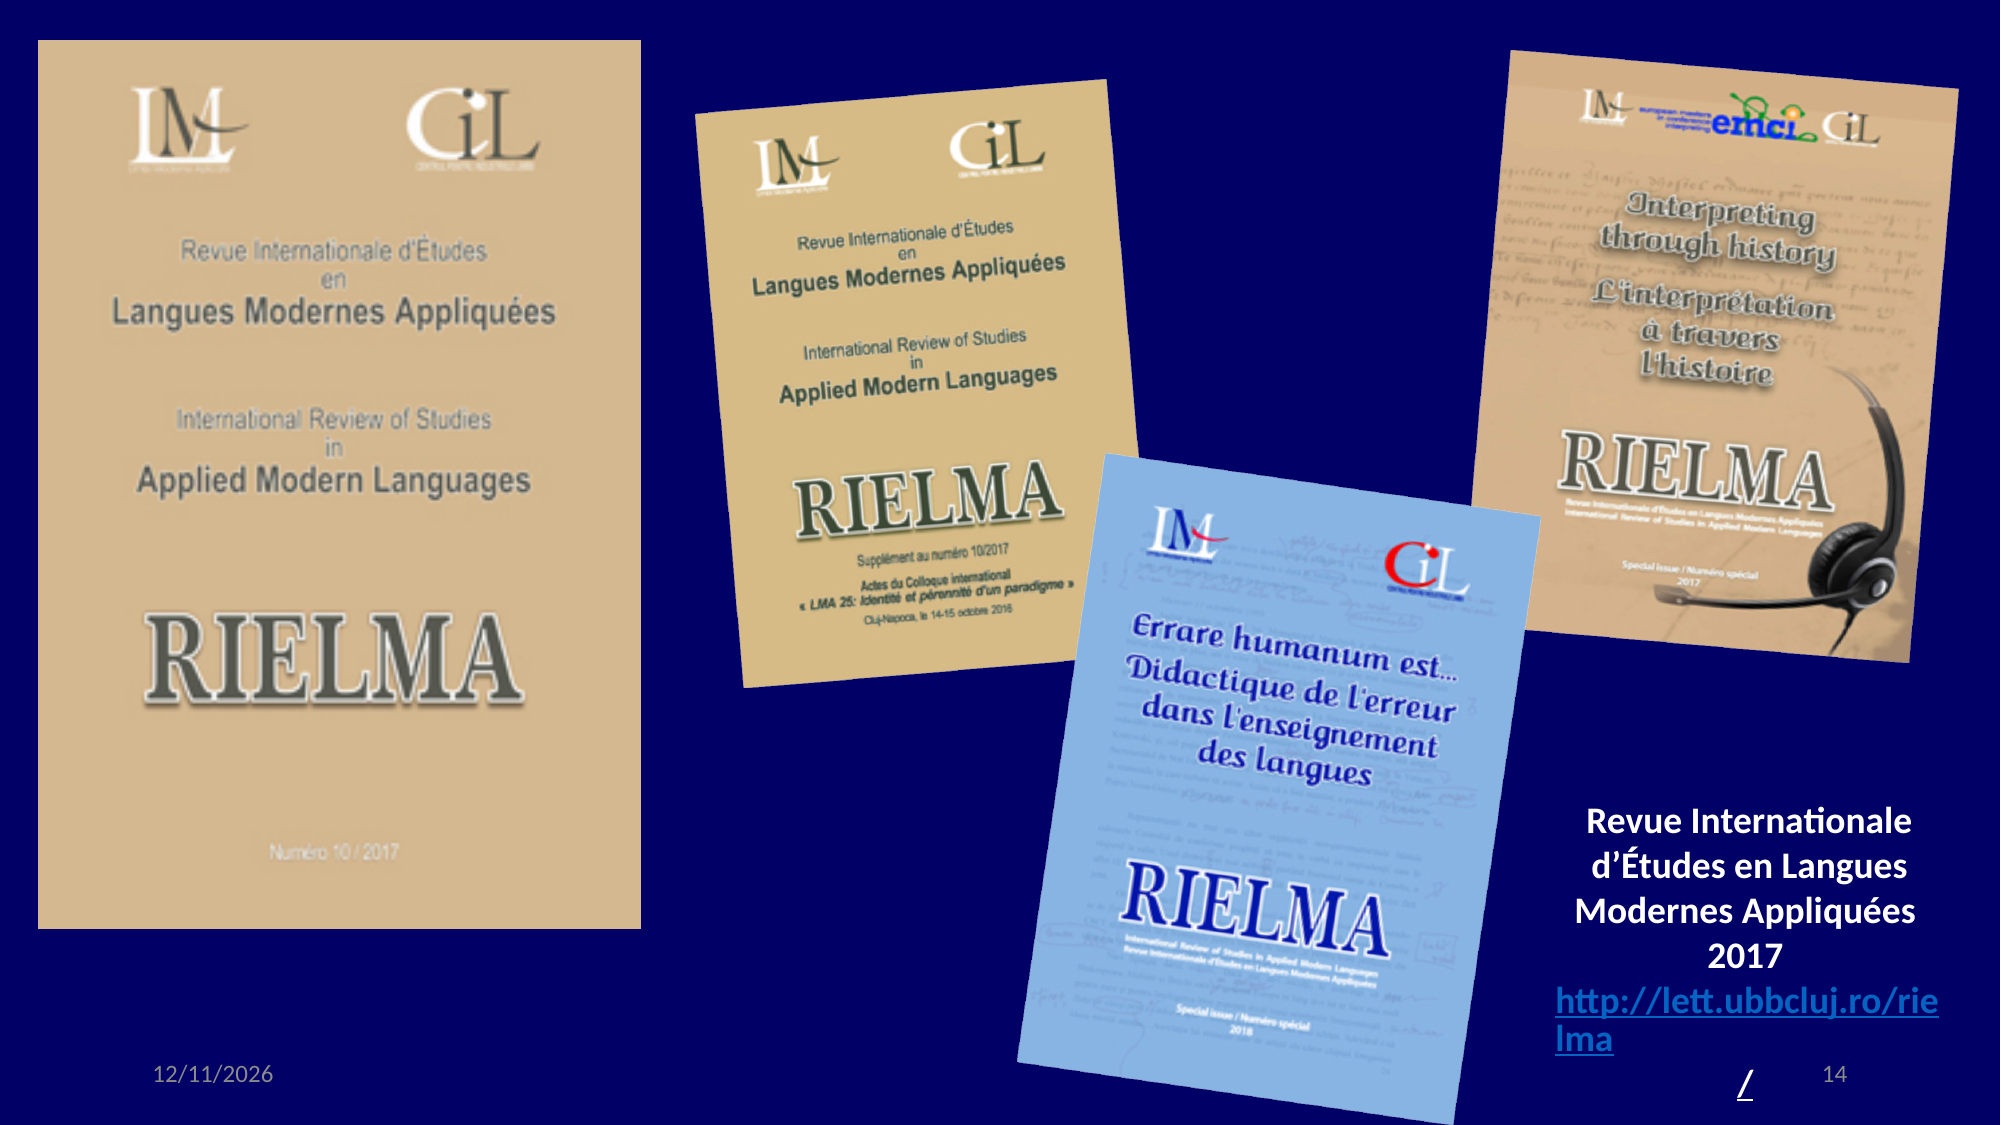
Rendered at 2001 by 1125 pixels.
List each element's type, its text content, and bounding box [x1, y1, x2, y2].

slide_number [137, 1042, 588, 1103]
slide_number 14 [1412, 1042, 1863, 1103]
picture [696, 51, 1958, 1124]
text_box Revue Internationale d’Études en Langues Modernes Appliquées 2017 http://lett.ubbcluj.ro/rielma/ [1540, 788, 1959, 1074]
picture [38, 40, 641, 930]
